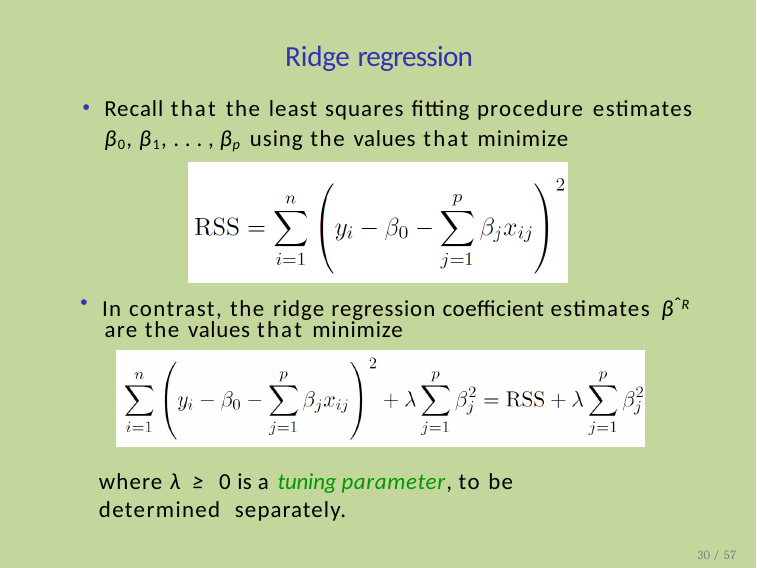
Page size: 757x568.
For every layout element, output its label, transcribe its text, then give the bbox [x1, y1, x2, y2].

text_box are the values that minimize [100, 309, 541, 342]
picture [116, 350, 645, 447]
text_box Recall that the least squares fitting procedure estimates β0, β1, . . . , βp using the values that minimize [76, 91, 716, 153]
text_box In contrast, the ridge regression coefficient estimates βˆR [70, 247, 743, 323]
text_box where λ ≥ 0 is a tuning parameter, to be determined separately. [96, 446, 640, 522]
slide_number 30 / 57 [691, 548, 743, 568]
title Ridge regression [271, 34, 485, 91]
picture [188, 162, 568, 283]
